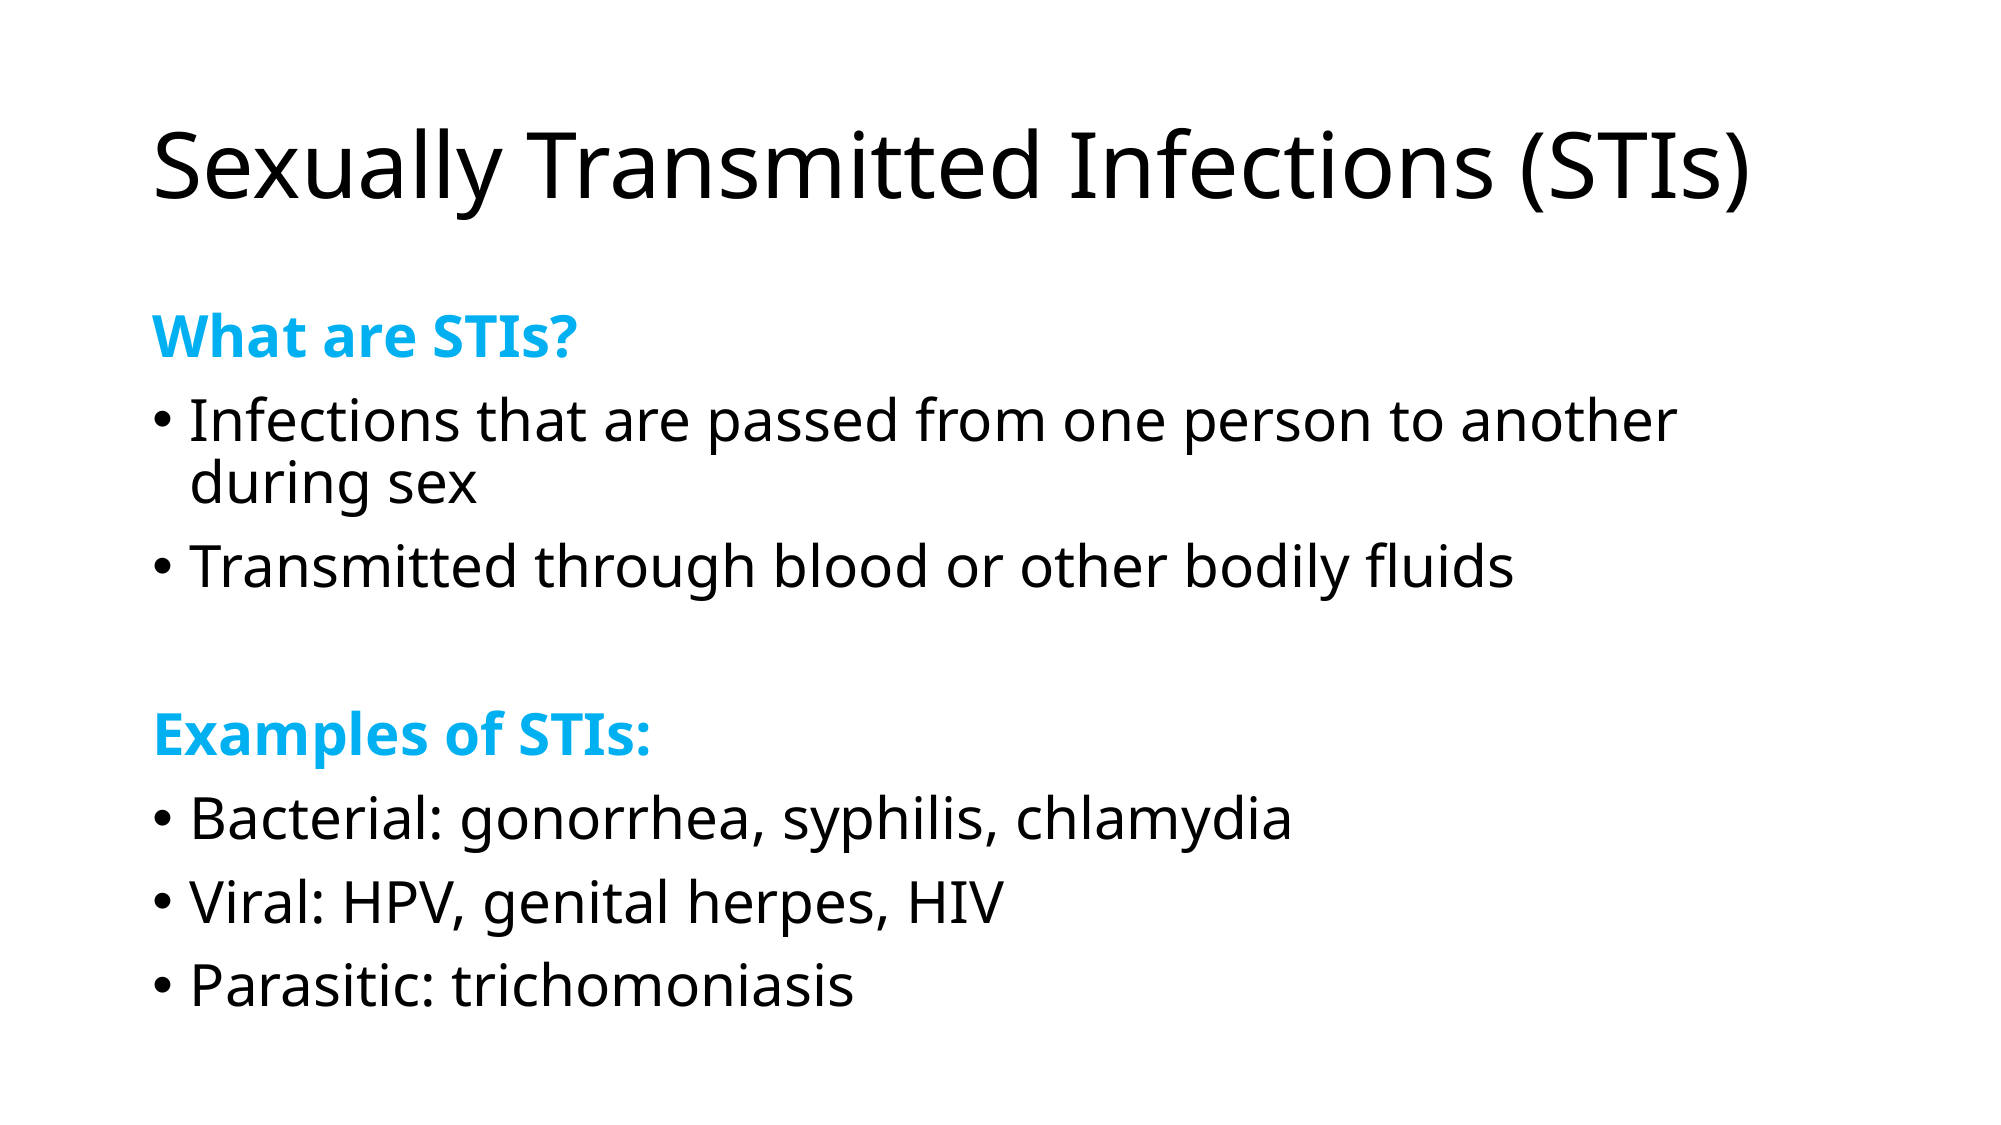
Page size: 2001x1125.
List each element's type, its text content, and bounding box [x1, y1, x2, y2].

title Sexually Transmitted Infections (STIs) [137, 59, 1952, 278]
list What are STIs? Infections that are passed from one person to another during sex Transmitted through blood or other bodily fluids Examples of STIs: Bacterial: gonorrhea, syphilis, chlamydia Viral: HPV, genital herpes, HIV Parasitic: trichomoniasis [137, 299, 1863, 1014]
